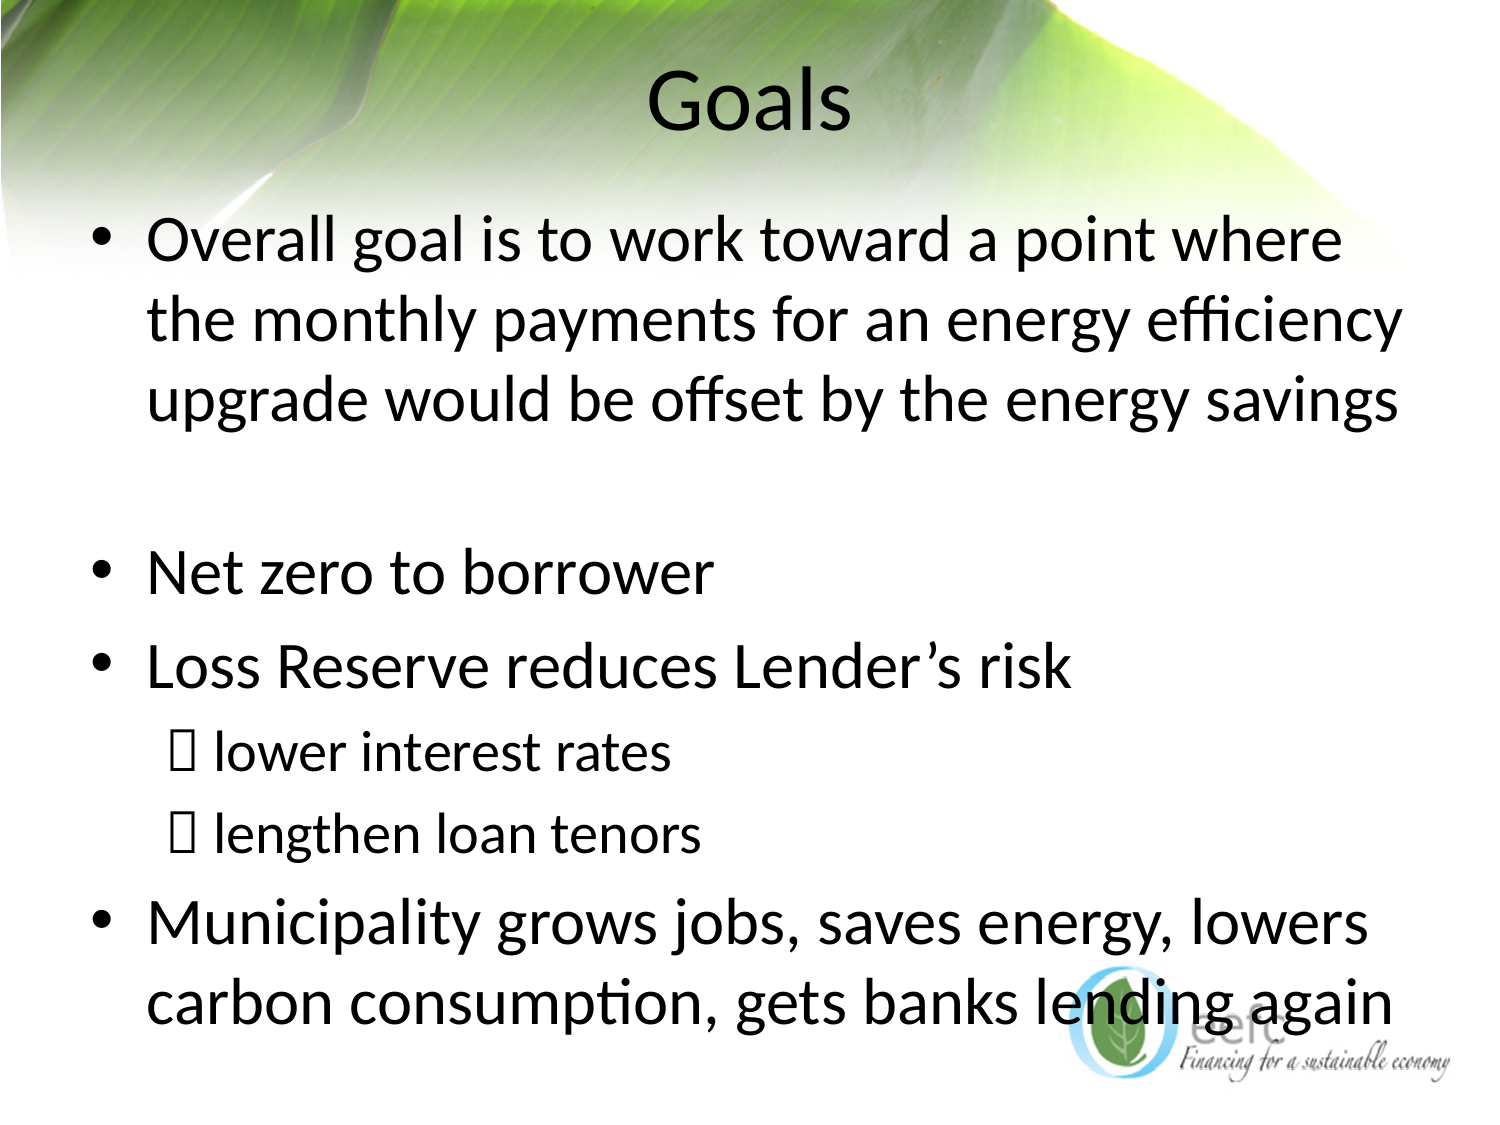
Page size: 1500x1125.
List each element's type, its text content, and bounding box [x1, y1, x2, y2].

title Goals [74, 0, 1426, 187]
picture [0, 0, 1500, 1125]
list Overall goal is to work toward a point where the monthly payments for an energy efficiency upgrade would be offset by the energy savings Net zero to borrower Loss Reserve reduces Lender’s risk  lower interest rates  lengthen loan tenors Municipality grows jobs, saves energy, lowers carbon consumption, gets banks lending again [74, 187, 1426, 931]
